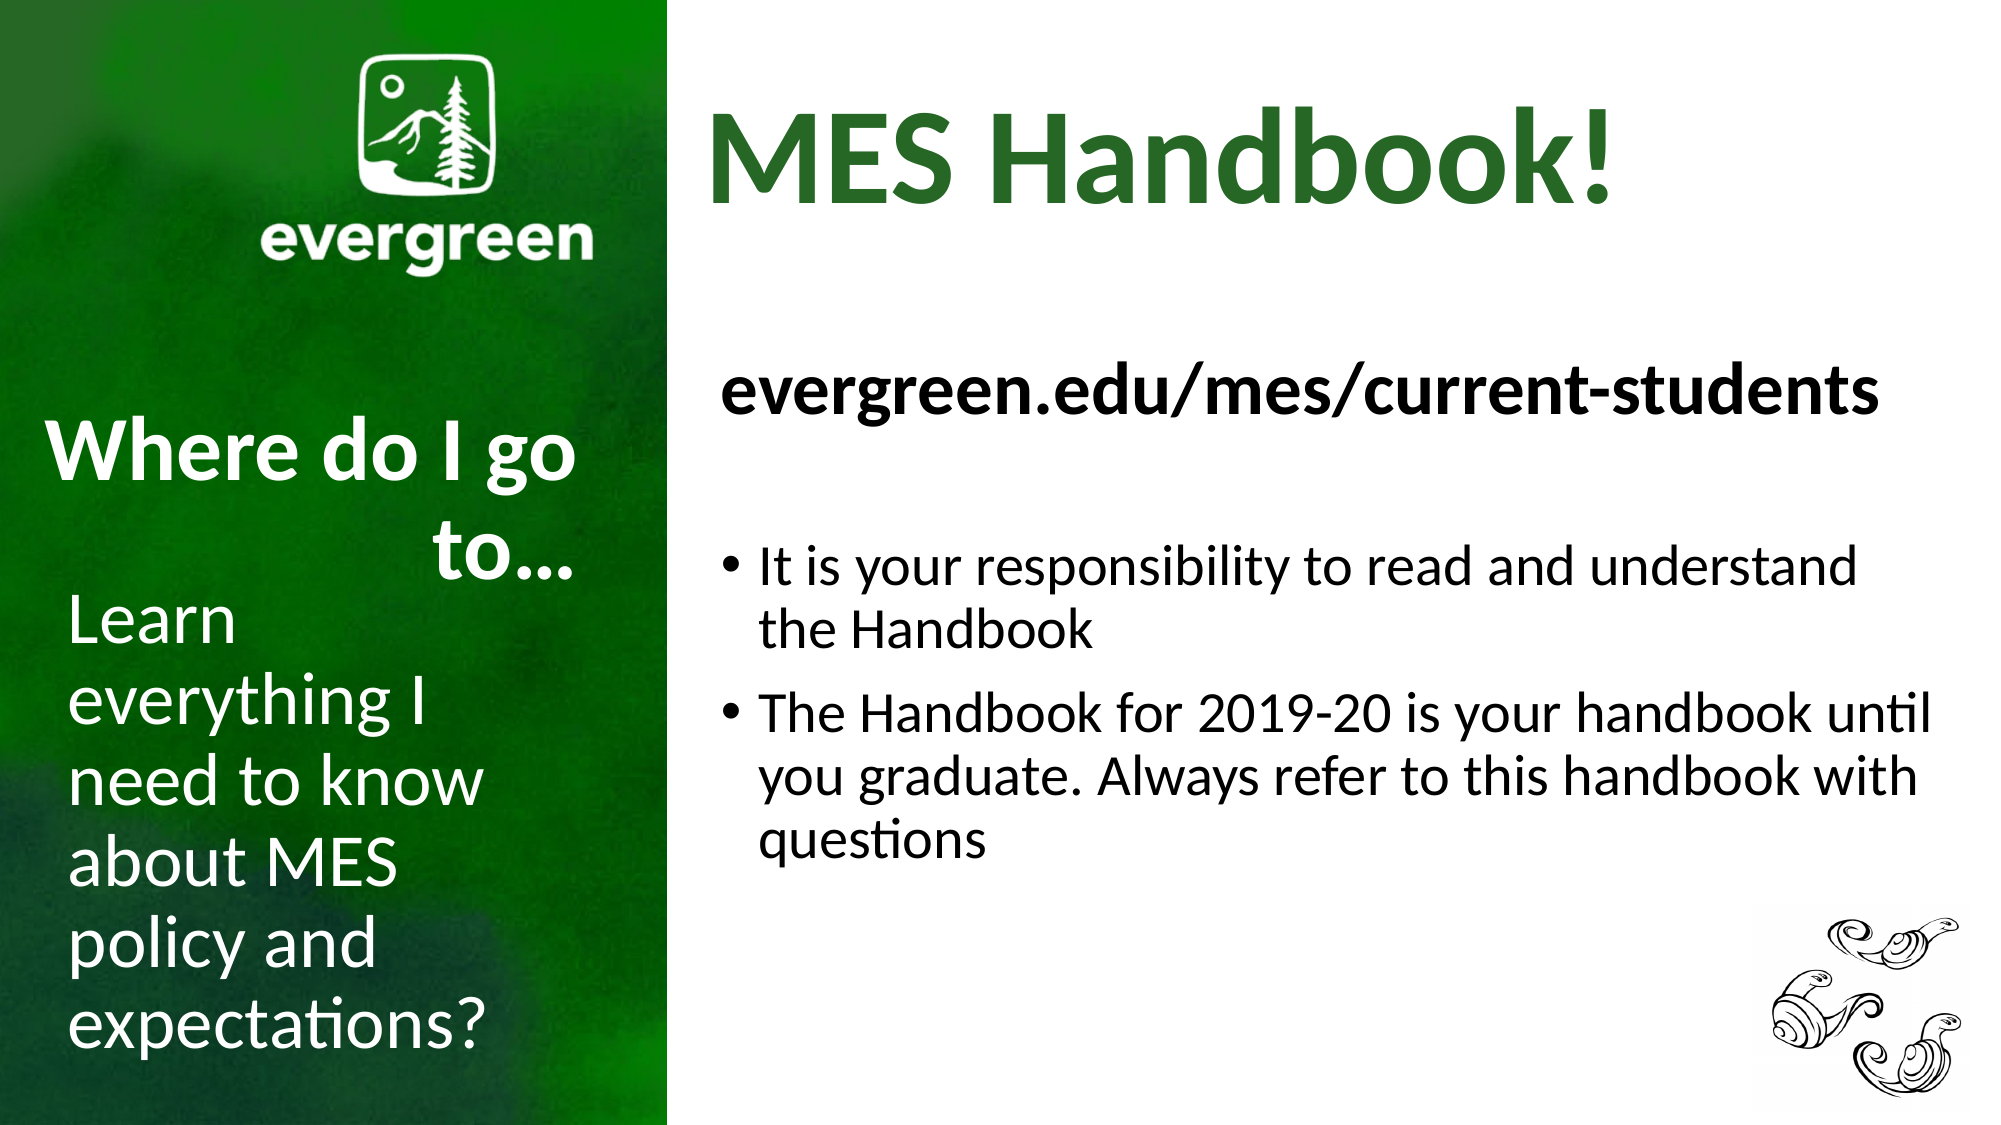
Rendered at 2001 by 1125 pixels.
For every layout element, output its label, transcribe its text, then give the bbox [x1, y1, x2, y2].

list MES Handbook! [689, 45, 2000, 241]
picture [1749, 897, 1973, 1113]
picture [0, 0, 667, 1125]
text_box Learn everything I need to know about MES policy and expectations? [53, 571, 594, 1073]
list Where do I go to… [0, 445, 594, 555]
text_box evergreen.edu/mes/current-students It is your responsibility to read and understand the Handbook The Handbook for 2019-20 is your handbook until you graduate. Always refer to this handbook with questions [706, 342, 1959, 879]
